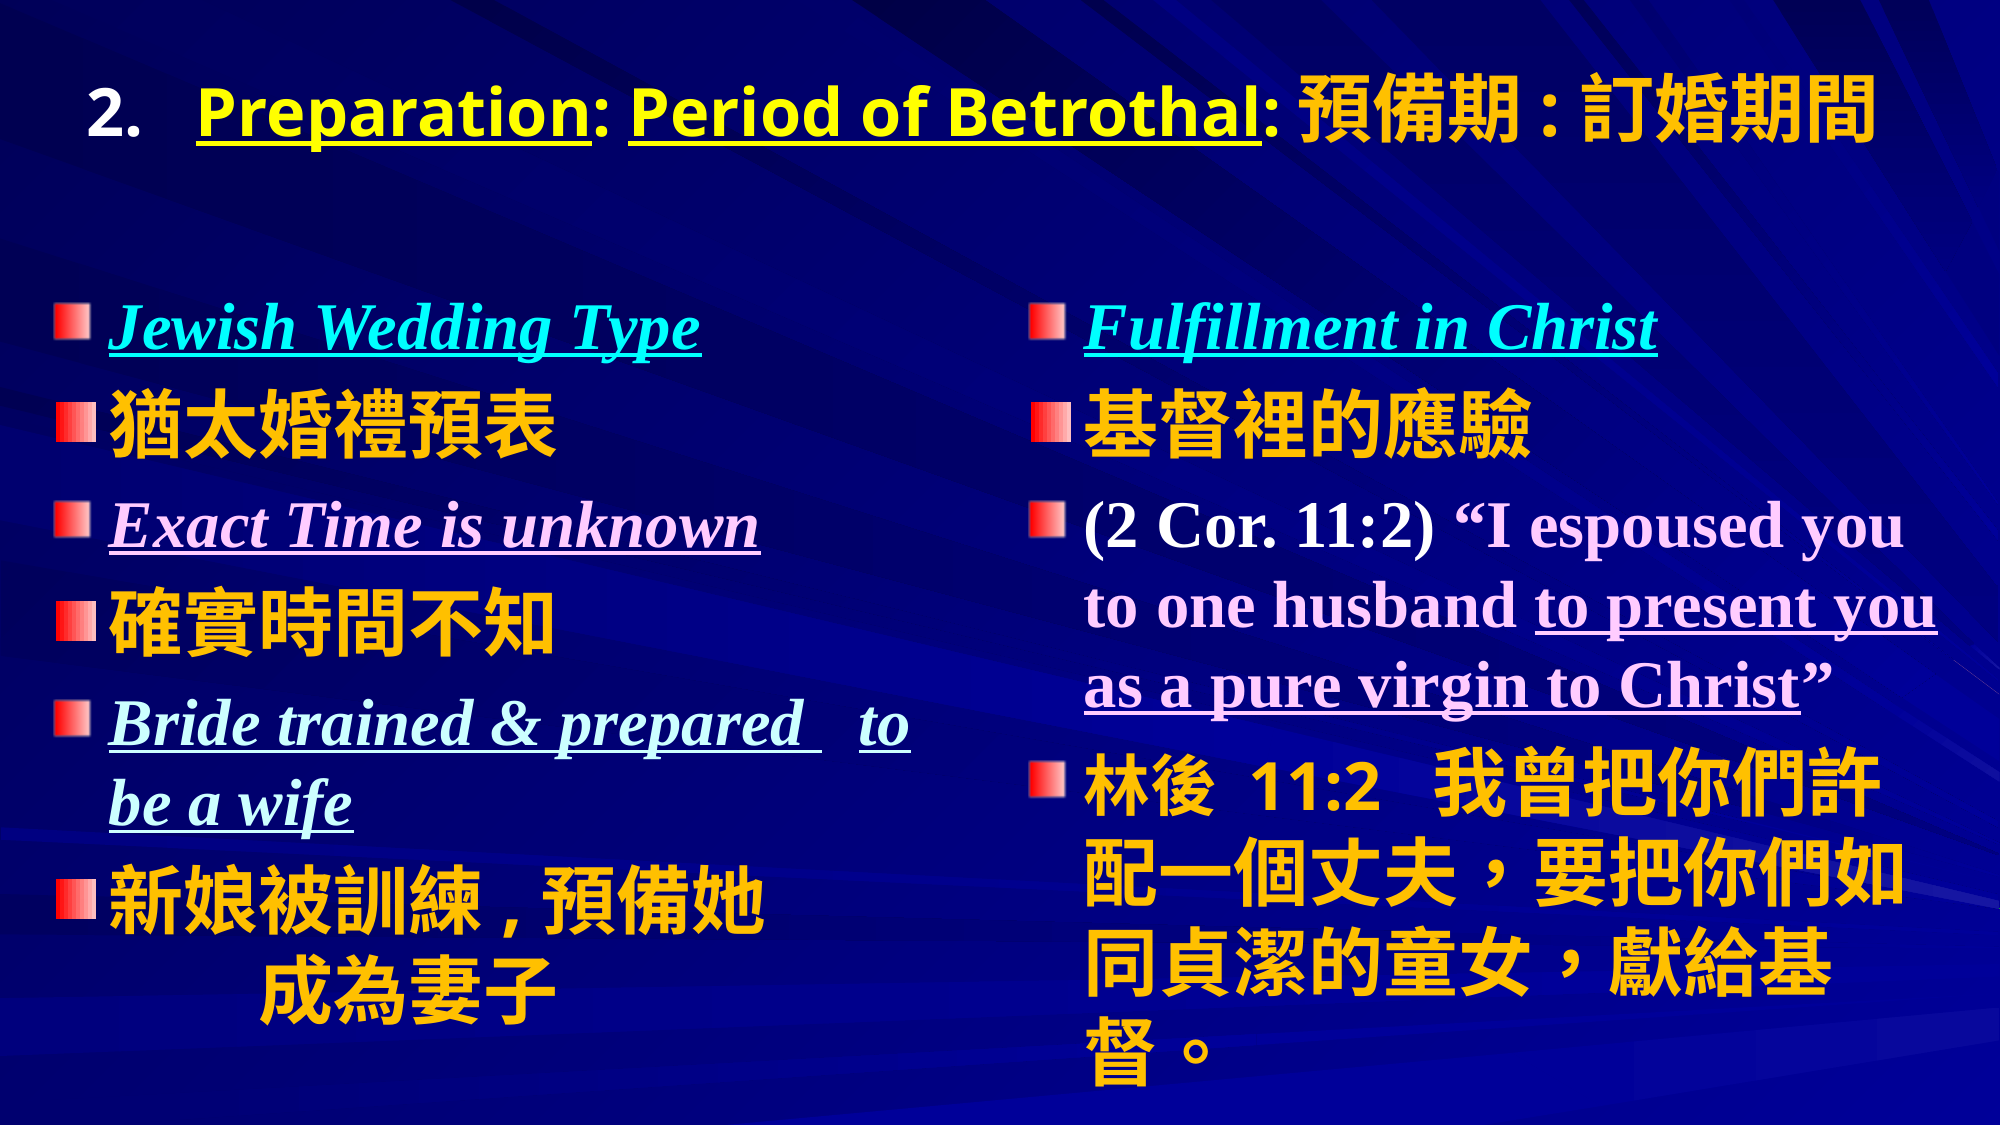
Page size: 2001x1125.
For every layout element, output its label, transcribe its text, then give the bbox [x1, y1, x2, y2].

picture [52, 301, 95, 344]
list Fulfillment in Christ 基督裡的應驗 (2 Cor. 11:2) “I espoused you to one husband to present you as a pure virgin to Christ” 林後 11:2 我曾把你們許配一個丈夫，要把你們如同貞潔的童女，獻給基督。 [1012, 274, 1963, 1101]
picture [52, 698, 95, 741]
title 2. Preparation: Period of Betrothal:預備期:訂婚期間 [37, 12, 1963, 201]
picture [1027, 398, 1075, 447]
picture [1027, 759, 1070, 802]
picture [52, 875, 100, 923]
list Jewish Wedding Type 猶太婚禮預表 Exact Time is unknown 確實時間不知 Bride trained & prepared to be a wife 新娘被訓練,預備她 成為妻子 [37, 274, 1001, 1088]
picture [52, 597, 100, 645]
picture [1027, 499, 1070, 542]
picture [52, 499, 95, 542]
picture [52, 398, 100, 447]
picture [1027, 301, 1070, 344]
